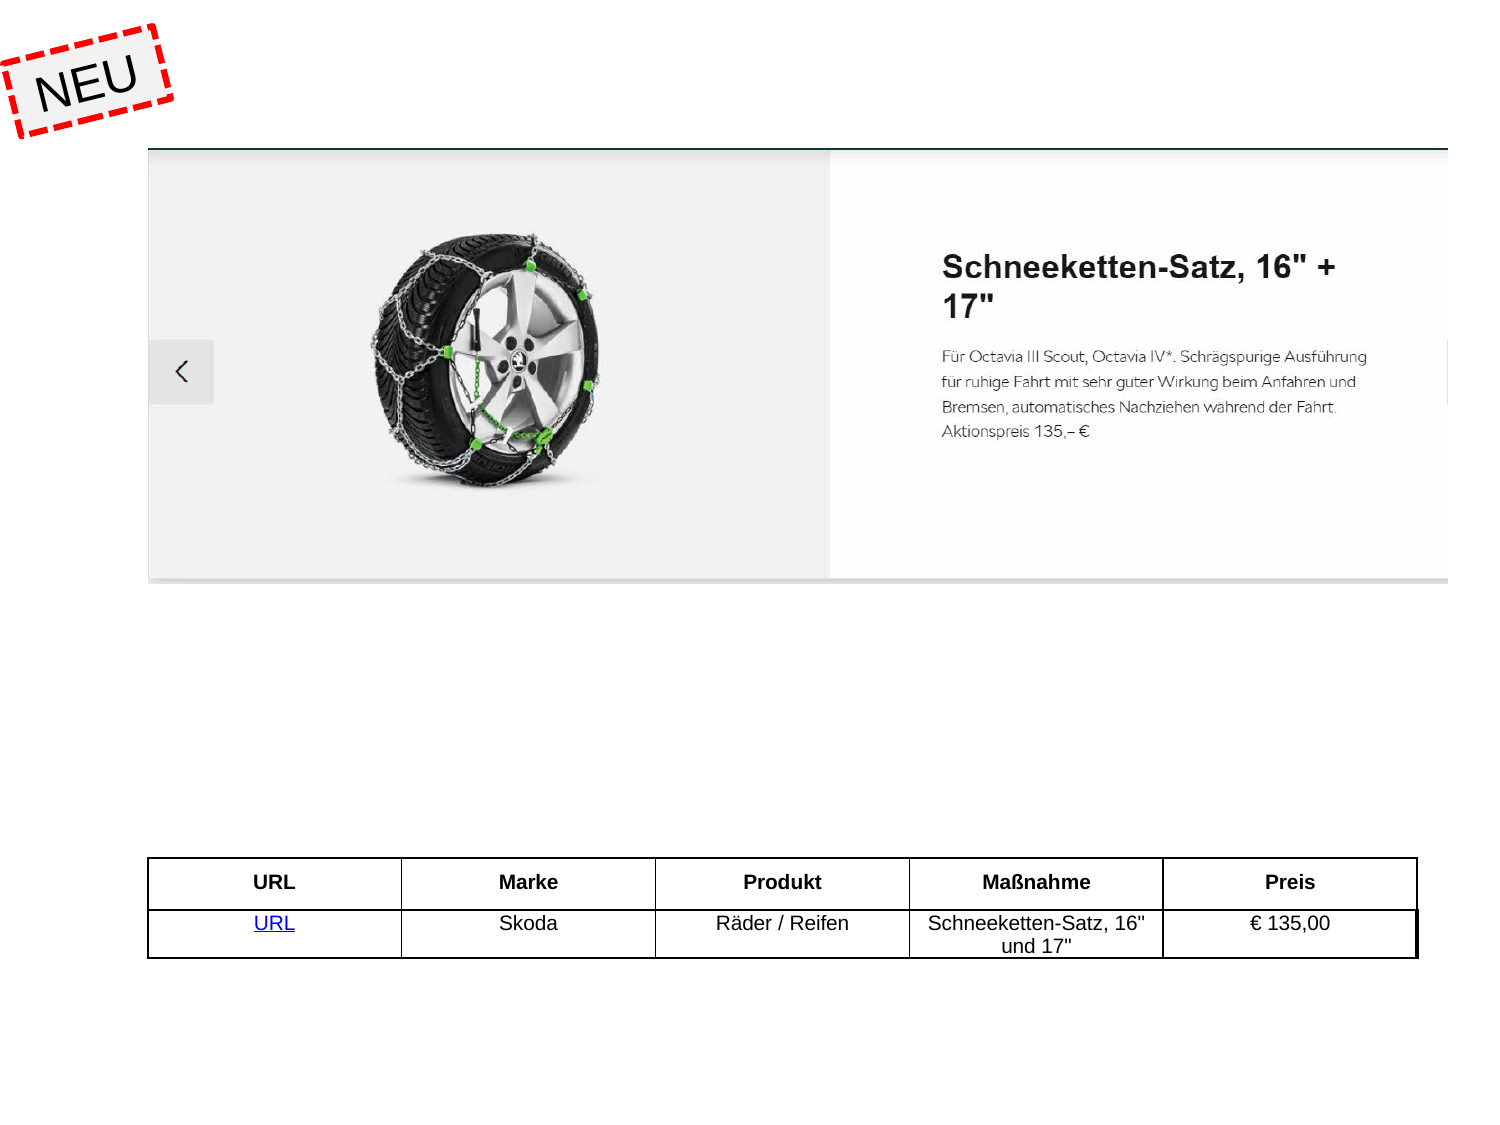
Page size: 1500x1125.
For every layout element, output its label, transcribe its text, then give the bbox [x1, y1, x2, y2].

table_cell Skoda [402, 911, 655, 957]
table_header Produkt [656, 859, 909, 909]
table_cell Räder / Reifen [656, 911, 909, 957]
table_cell Schneeketten-Satz, 16" und 17" [910, 911, 1162, 957]
table_header Maßnahme [910, 859, 1162, 909]
text_box NEU [3, 26, 171, 137]
table_cell URL [149, 911, 401, 957]
picture [148, 148, 1448, 584]
table_header Marke [402, 859, 655, 909]
table_header Preis [1164, 859, 1416, 909]
table_cell € 135,00 [1164, 911, 1415, 957]
table_header URL [149, 859, 401, 909]
